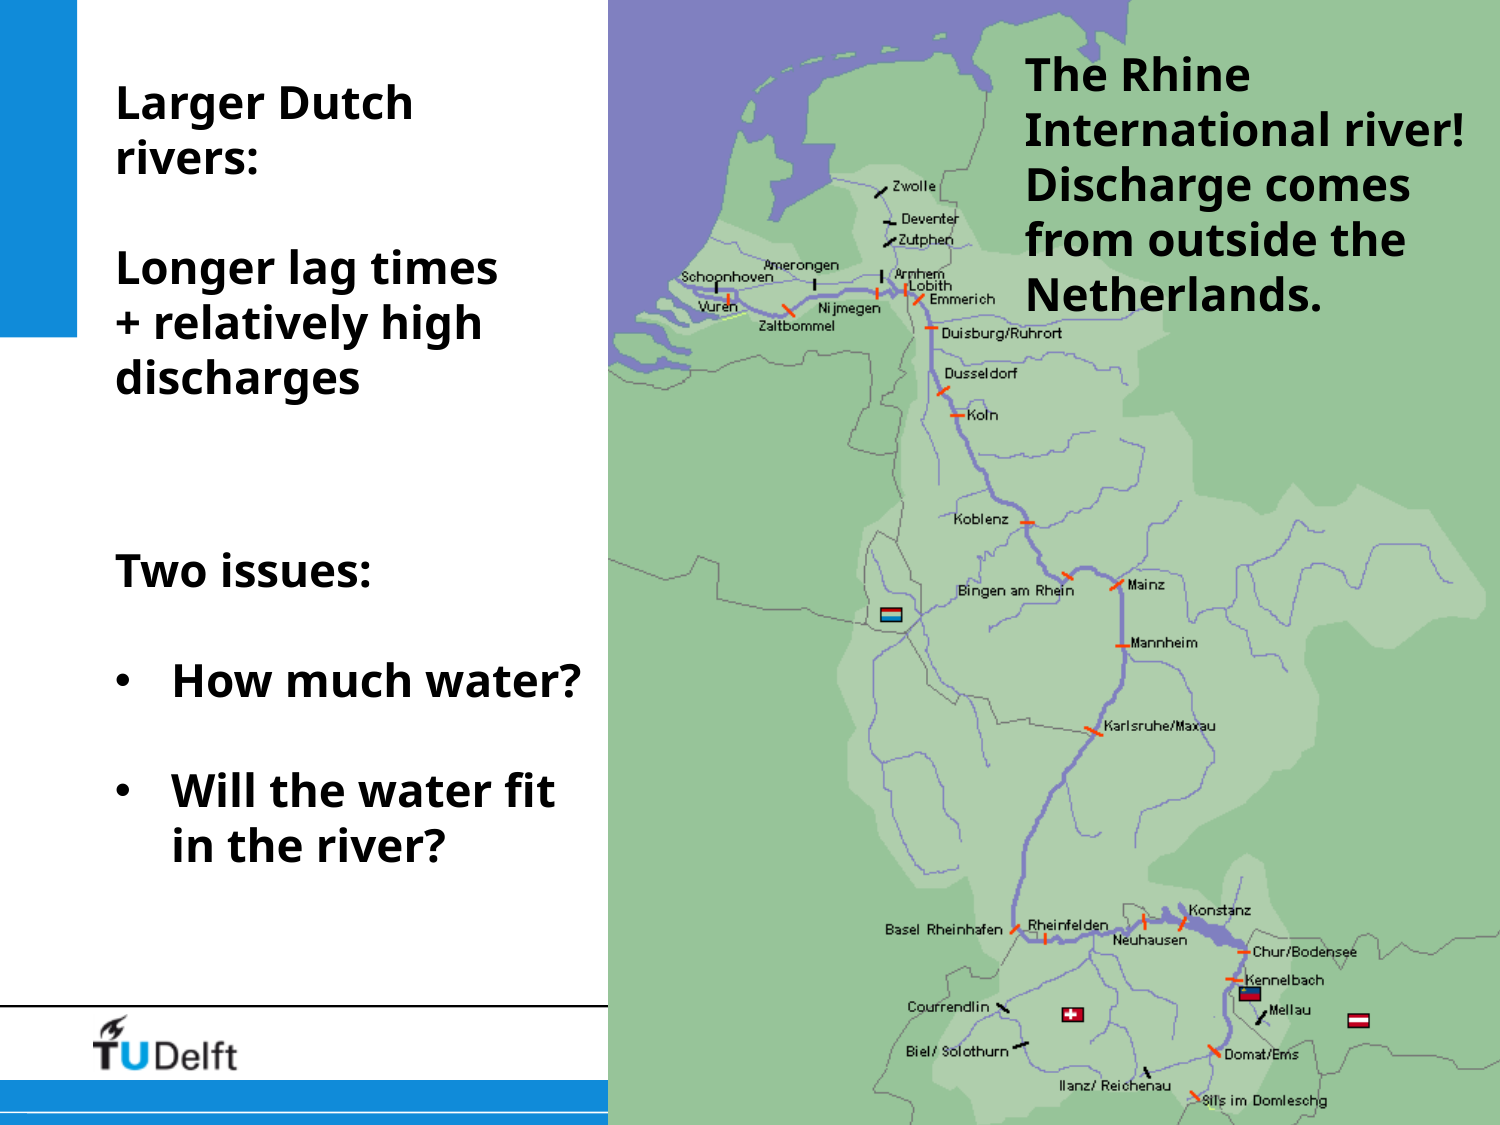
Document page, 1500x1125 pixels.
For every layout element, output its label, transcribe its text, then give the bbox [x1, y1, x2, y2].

picture [607, 0, 1500, 1125]
text_box Two issues: How much water? Will the water fit in the river? [100, 479, 602, 880]
picture [93, 1014, 240, 1072]
text_box Larger Dutch rivers: Longer lag times + relatively high discharges [100, 66, 523, 411]
